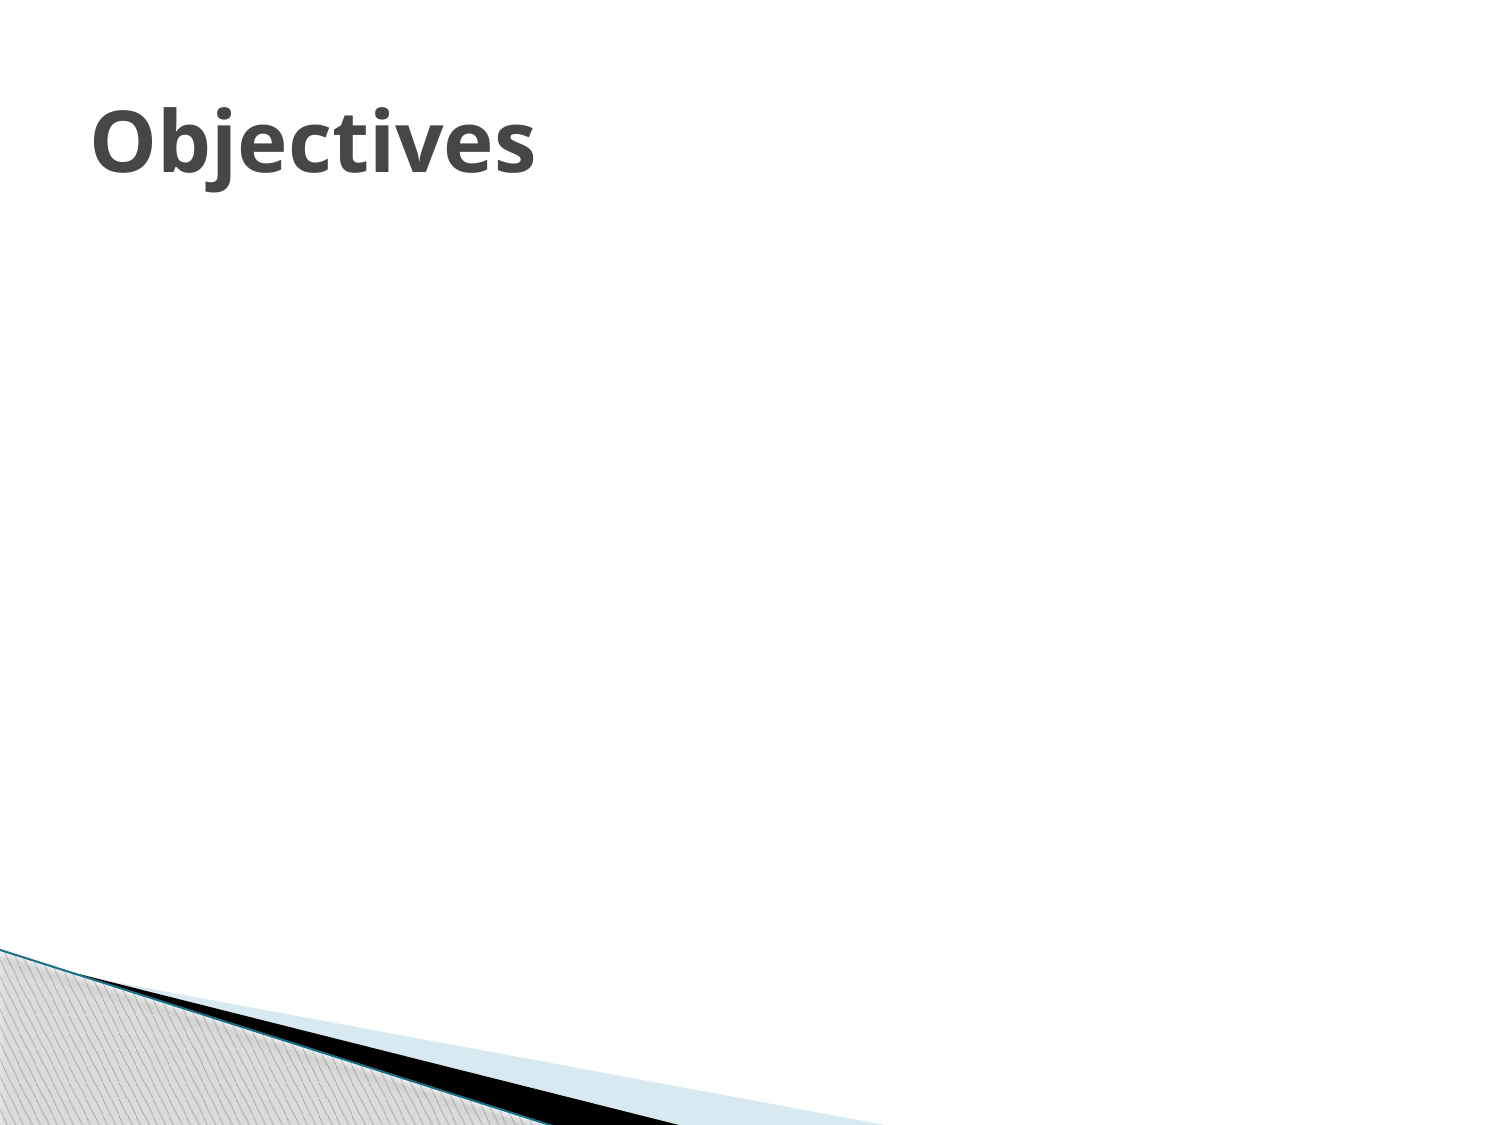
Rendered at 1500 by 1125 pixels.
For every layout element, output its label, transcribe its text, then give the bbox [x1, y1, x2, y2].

title Objectives [75, 45, 1425, 233]
